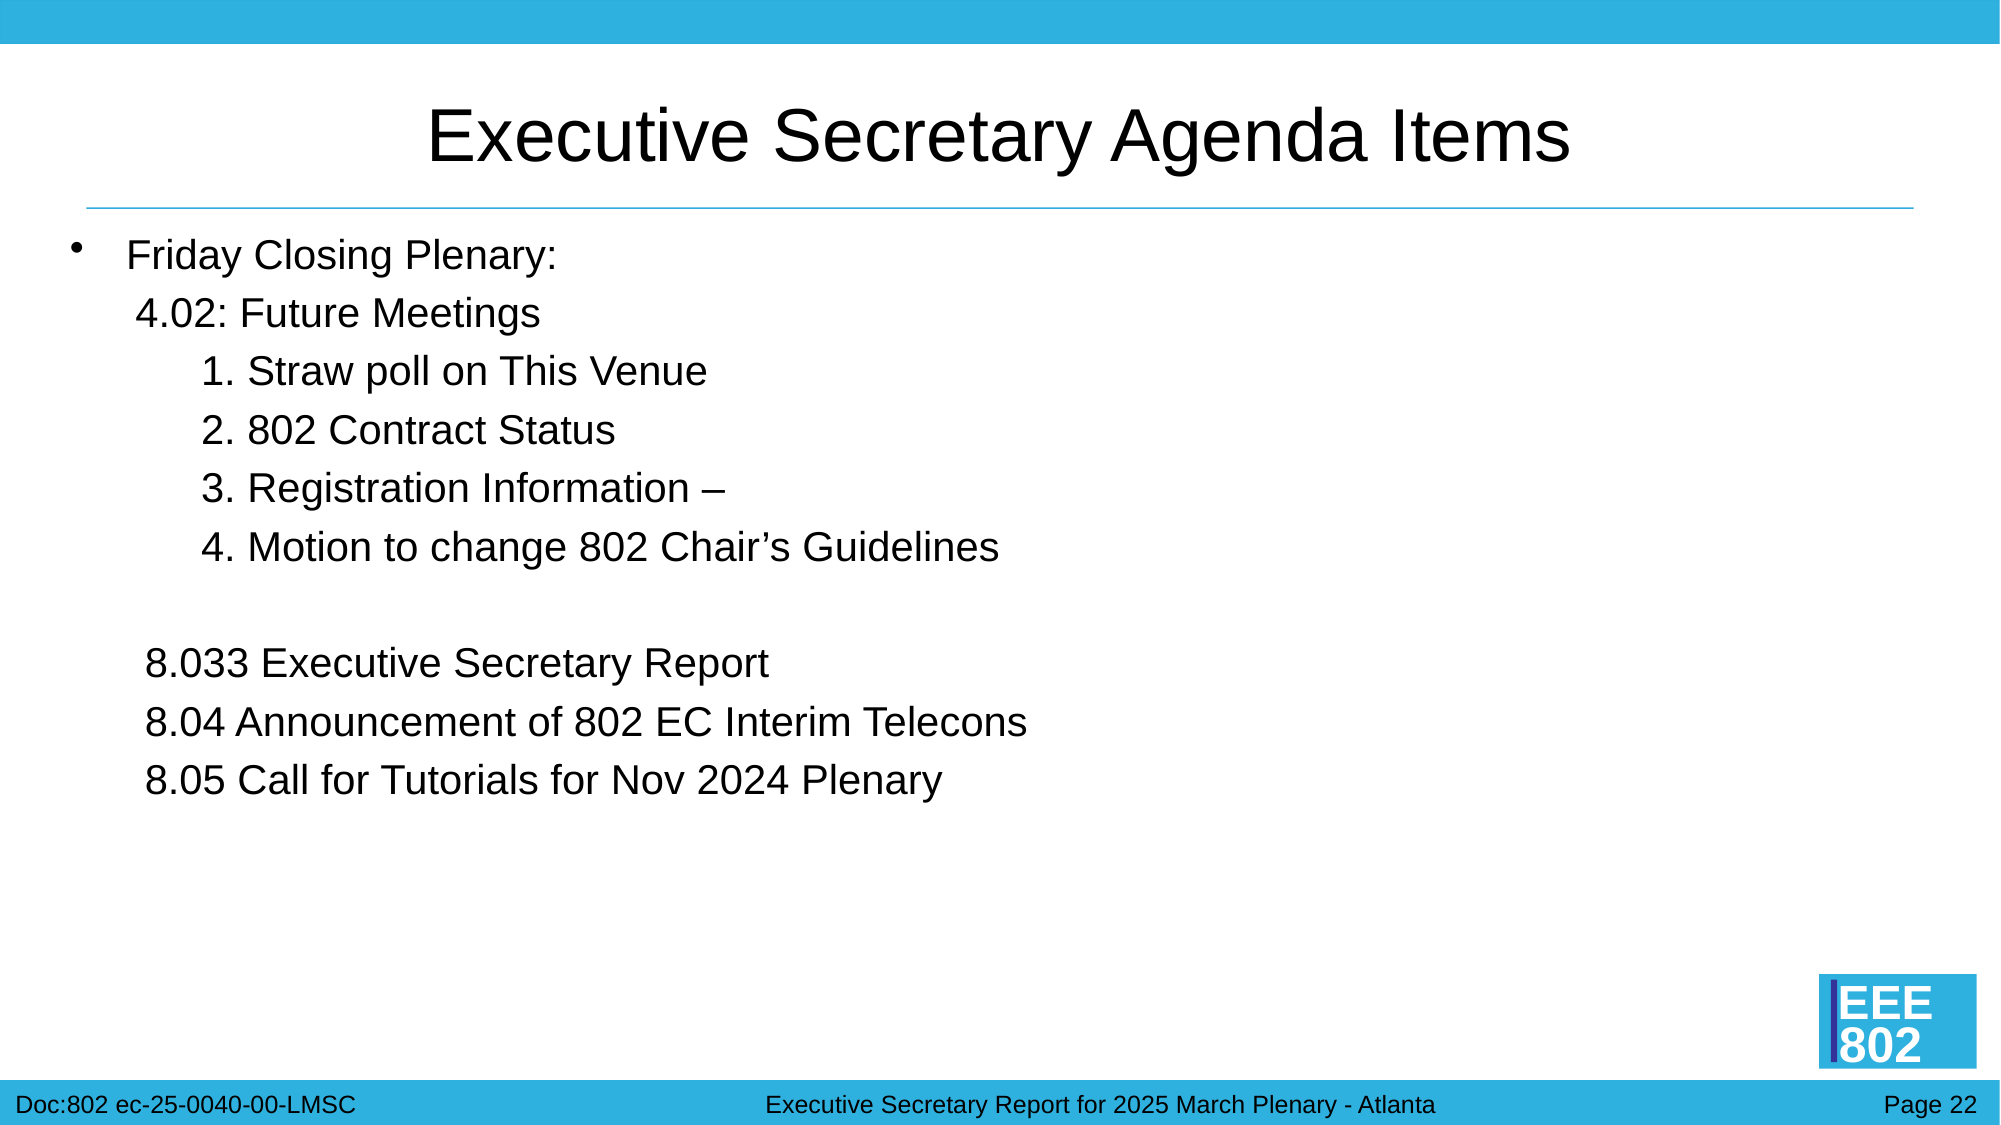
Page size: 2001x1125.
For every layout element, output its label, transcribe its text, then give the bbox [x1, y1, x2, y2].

title Executive Secretary Agenda Items [99, 66, 1900, 197]
list Friday Closing Plenary: 4.02: Future Meetings 1. Straw poll on This Venue 2. 802 Contract Status 3. Registration Information – 4. Motion to change 802 Chair’s Guidelines 8.033 Executive Secretary Report 8.04 Announcement of 802 EC Interim Telecons 8.05 Call for Tutorials for Nov 2024 Plenary [54, 220, 1855, 963]
